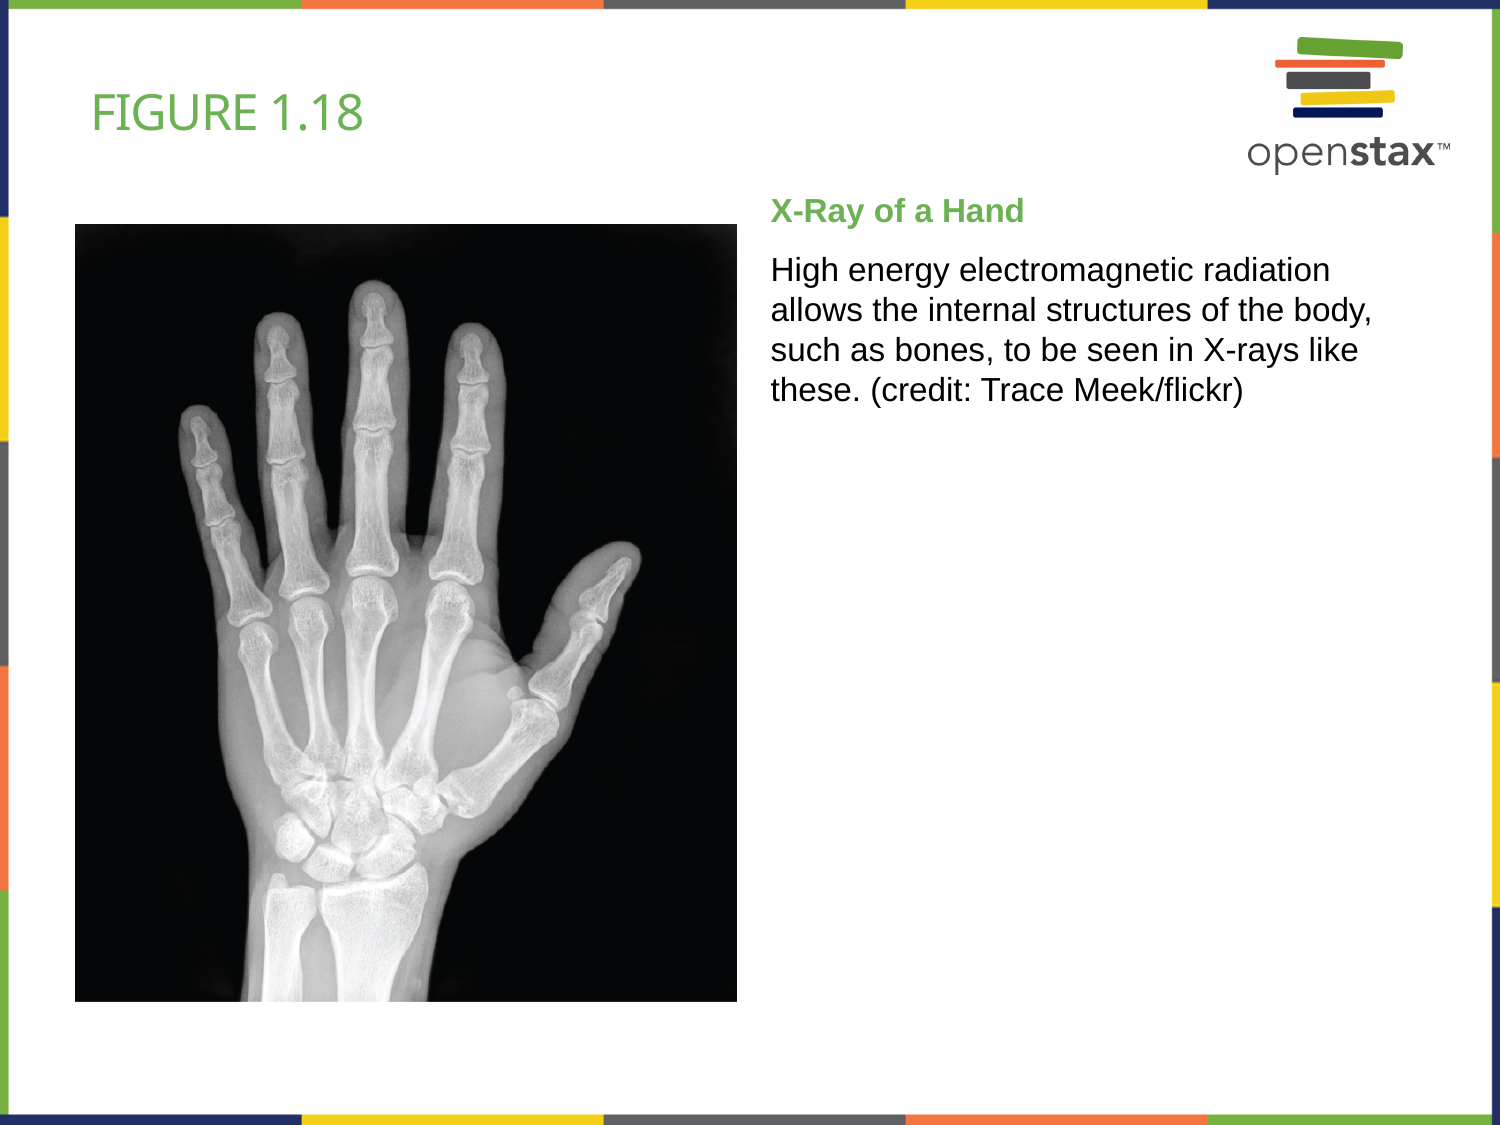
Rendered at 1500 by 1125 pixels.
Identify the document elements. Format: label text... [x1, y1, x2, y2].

picture [0, 0, 1500, 1125]
list X-Ray of a Hand High energy electromagnetic radiation allows the internal structures of the body, such as bones, to be seen in X-rays like these. (credit: Trace Meek/flickr) [755, 181, 1398, 1045]
title Figure 1.18 [75, 39, 1246, 148]
